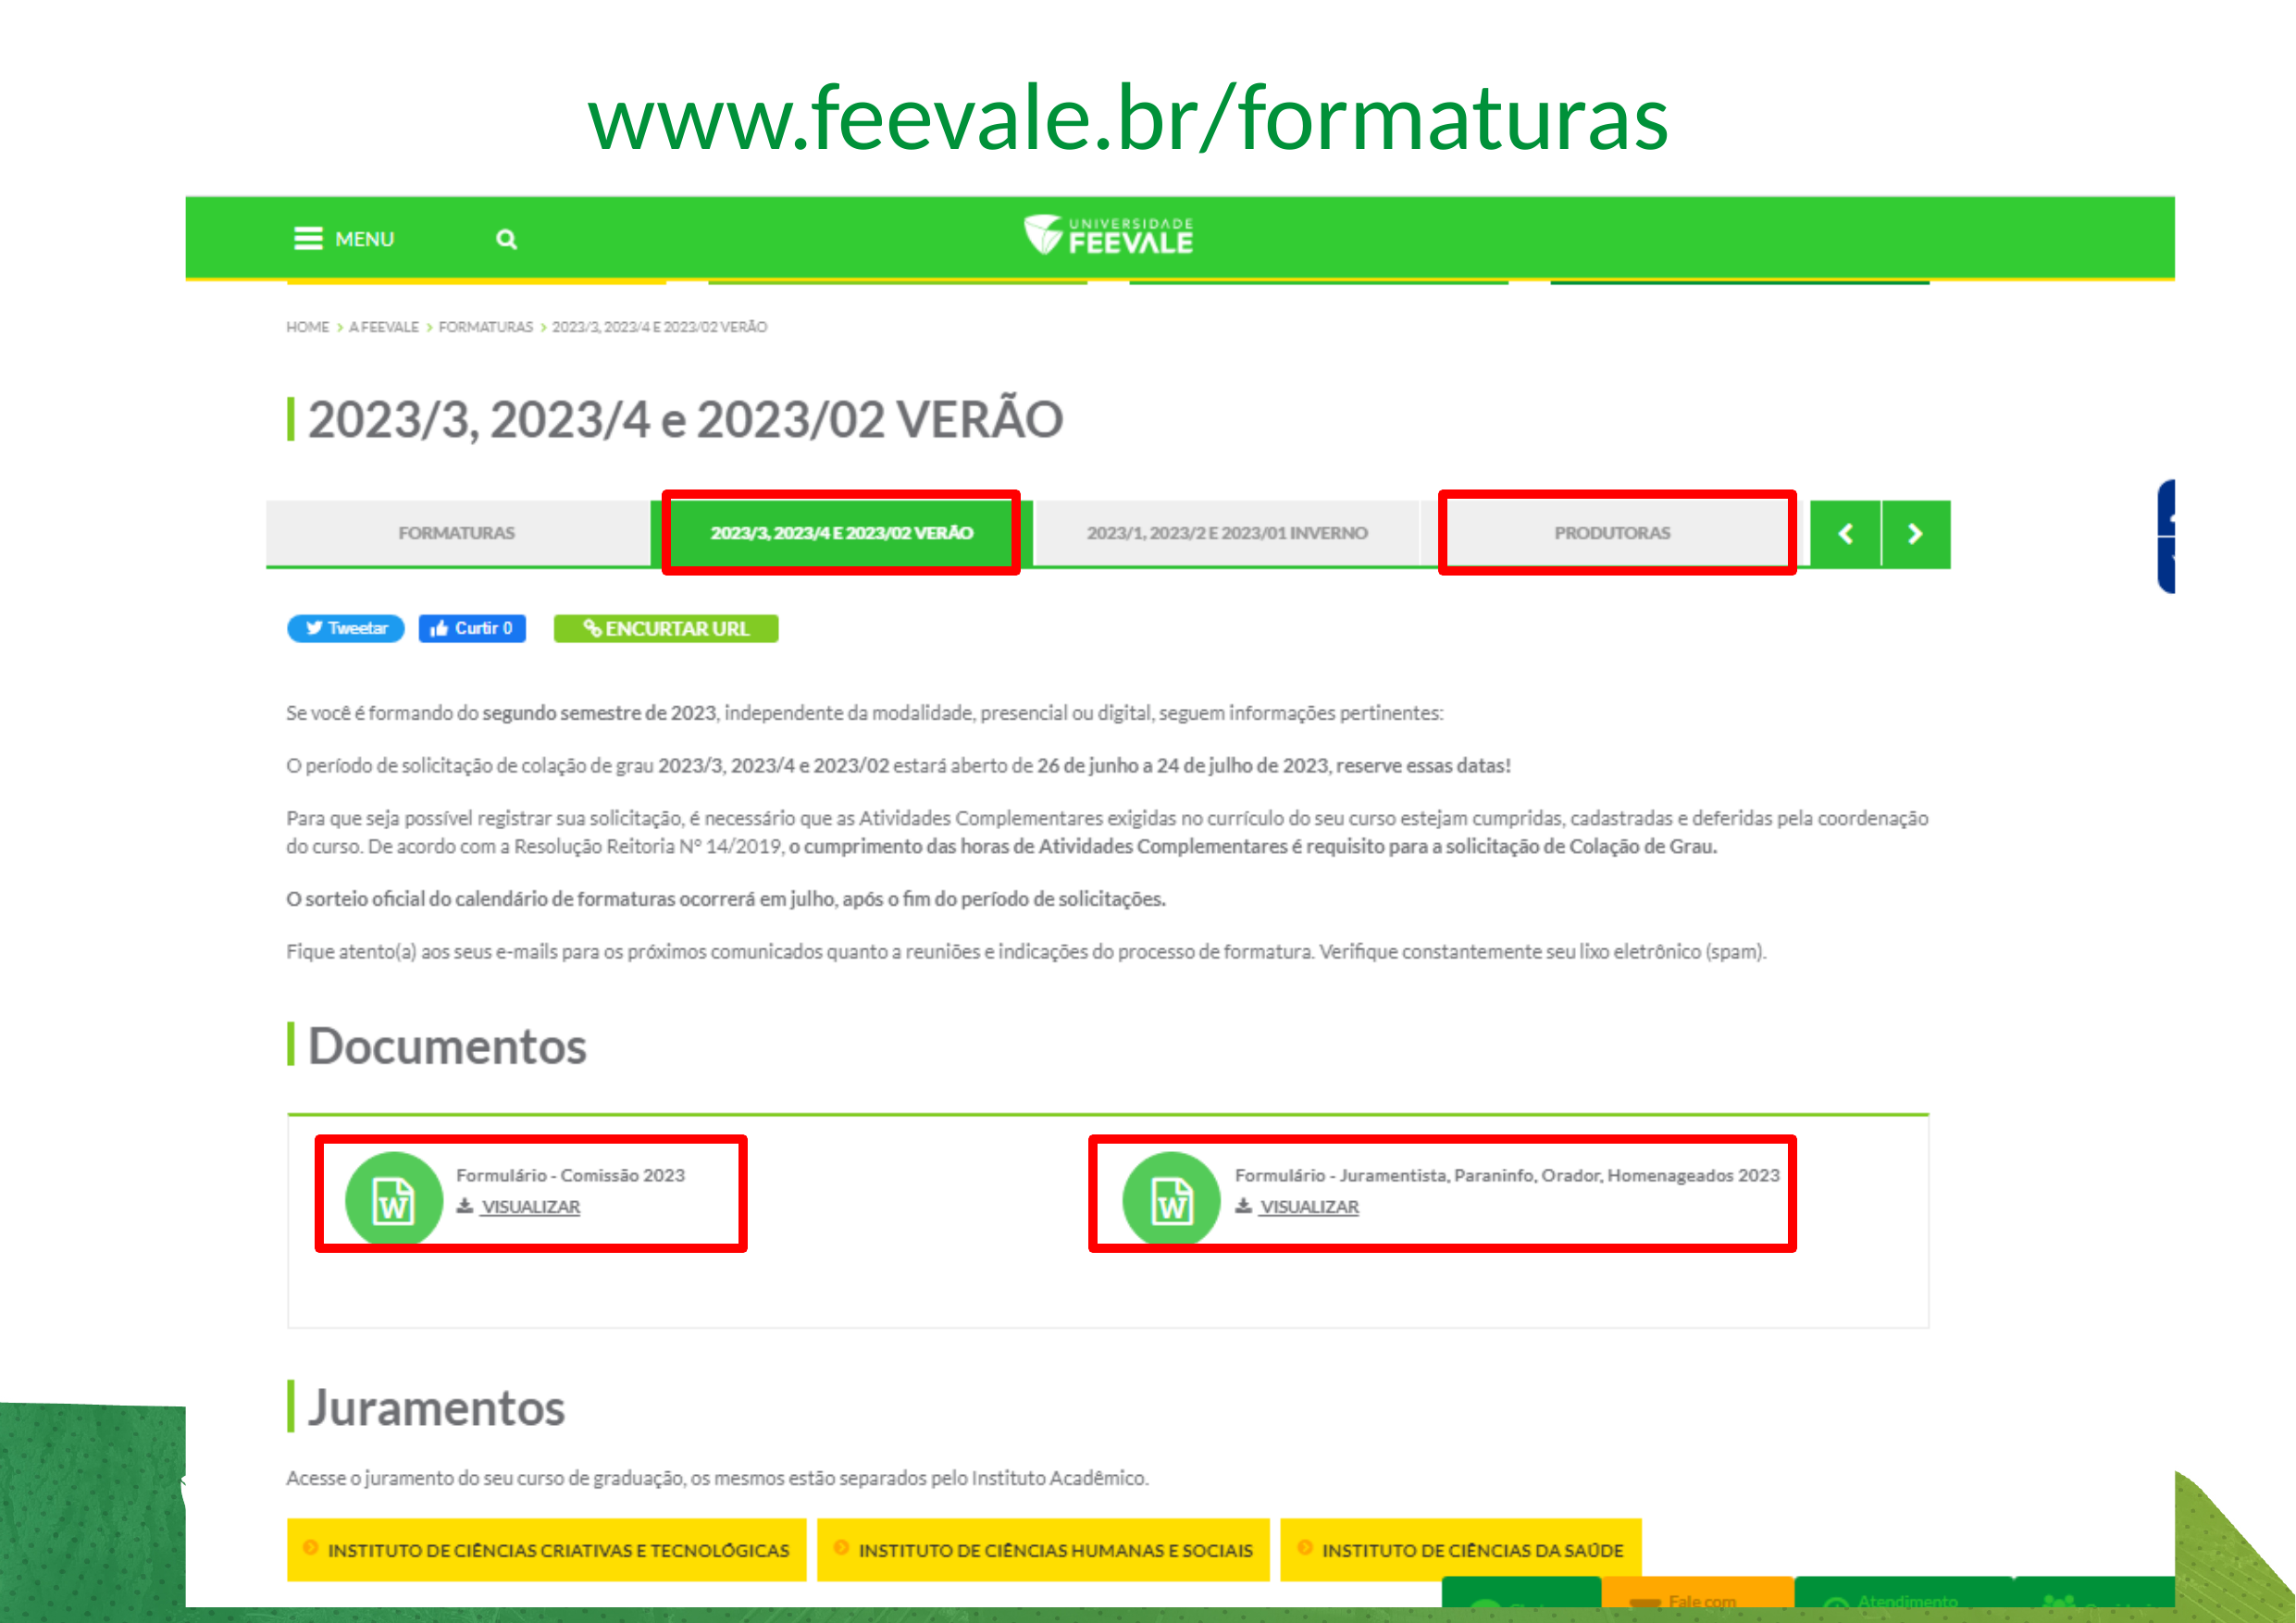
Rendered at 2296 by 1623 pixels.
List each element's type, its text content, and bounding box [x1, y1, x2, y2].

text_box www.feevale.br/formaturas [573, 46, 1722, 176]
picture [0, 0, 2296, 1623]
